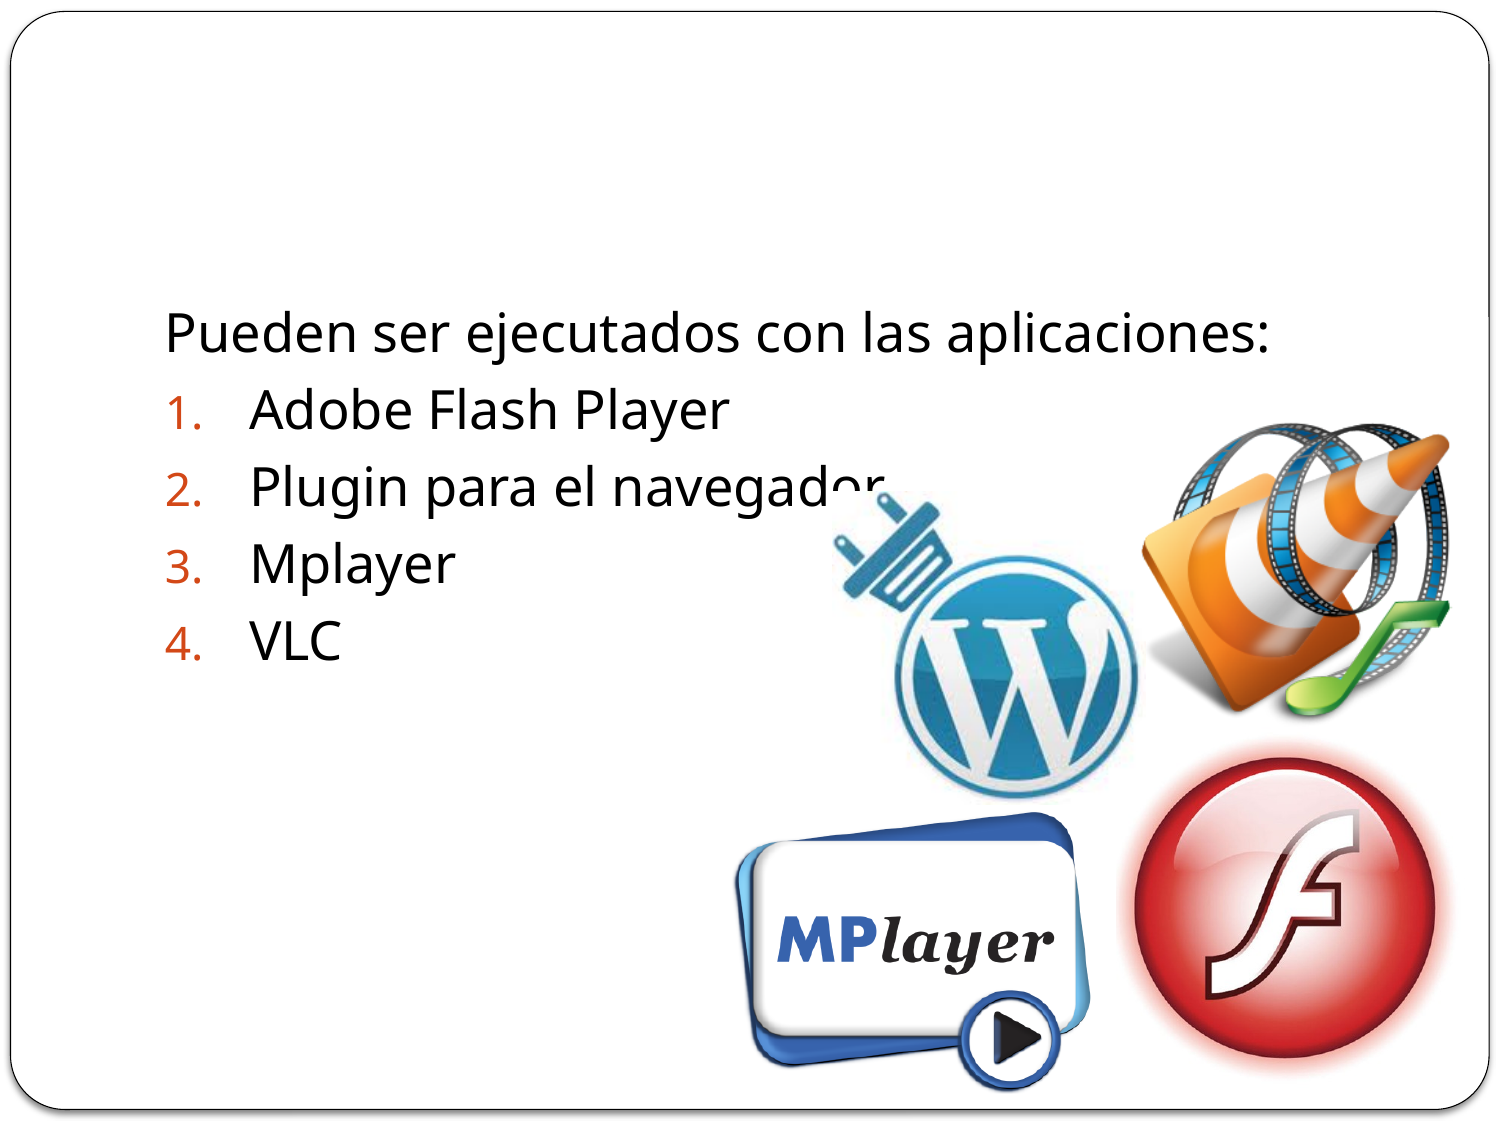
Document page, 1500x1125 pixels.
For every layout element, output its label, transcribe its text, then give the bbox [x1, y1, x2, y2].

picture [714, 396, 1470, 1095]
list Pueden ser ejecutados con las aplicaciones: Adobe Flash Player Plugin para el navegador Mplayer VLC [150, 290, 1425, 988]
